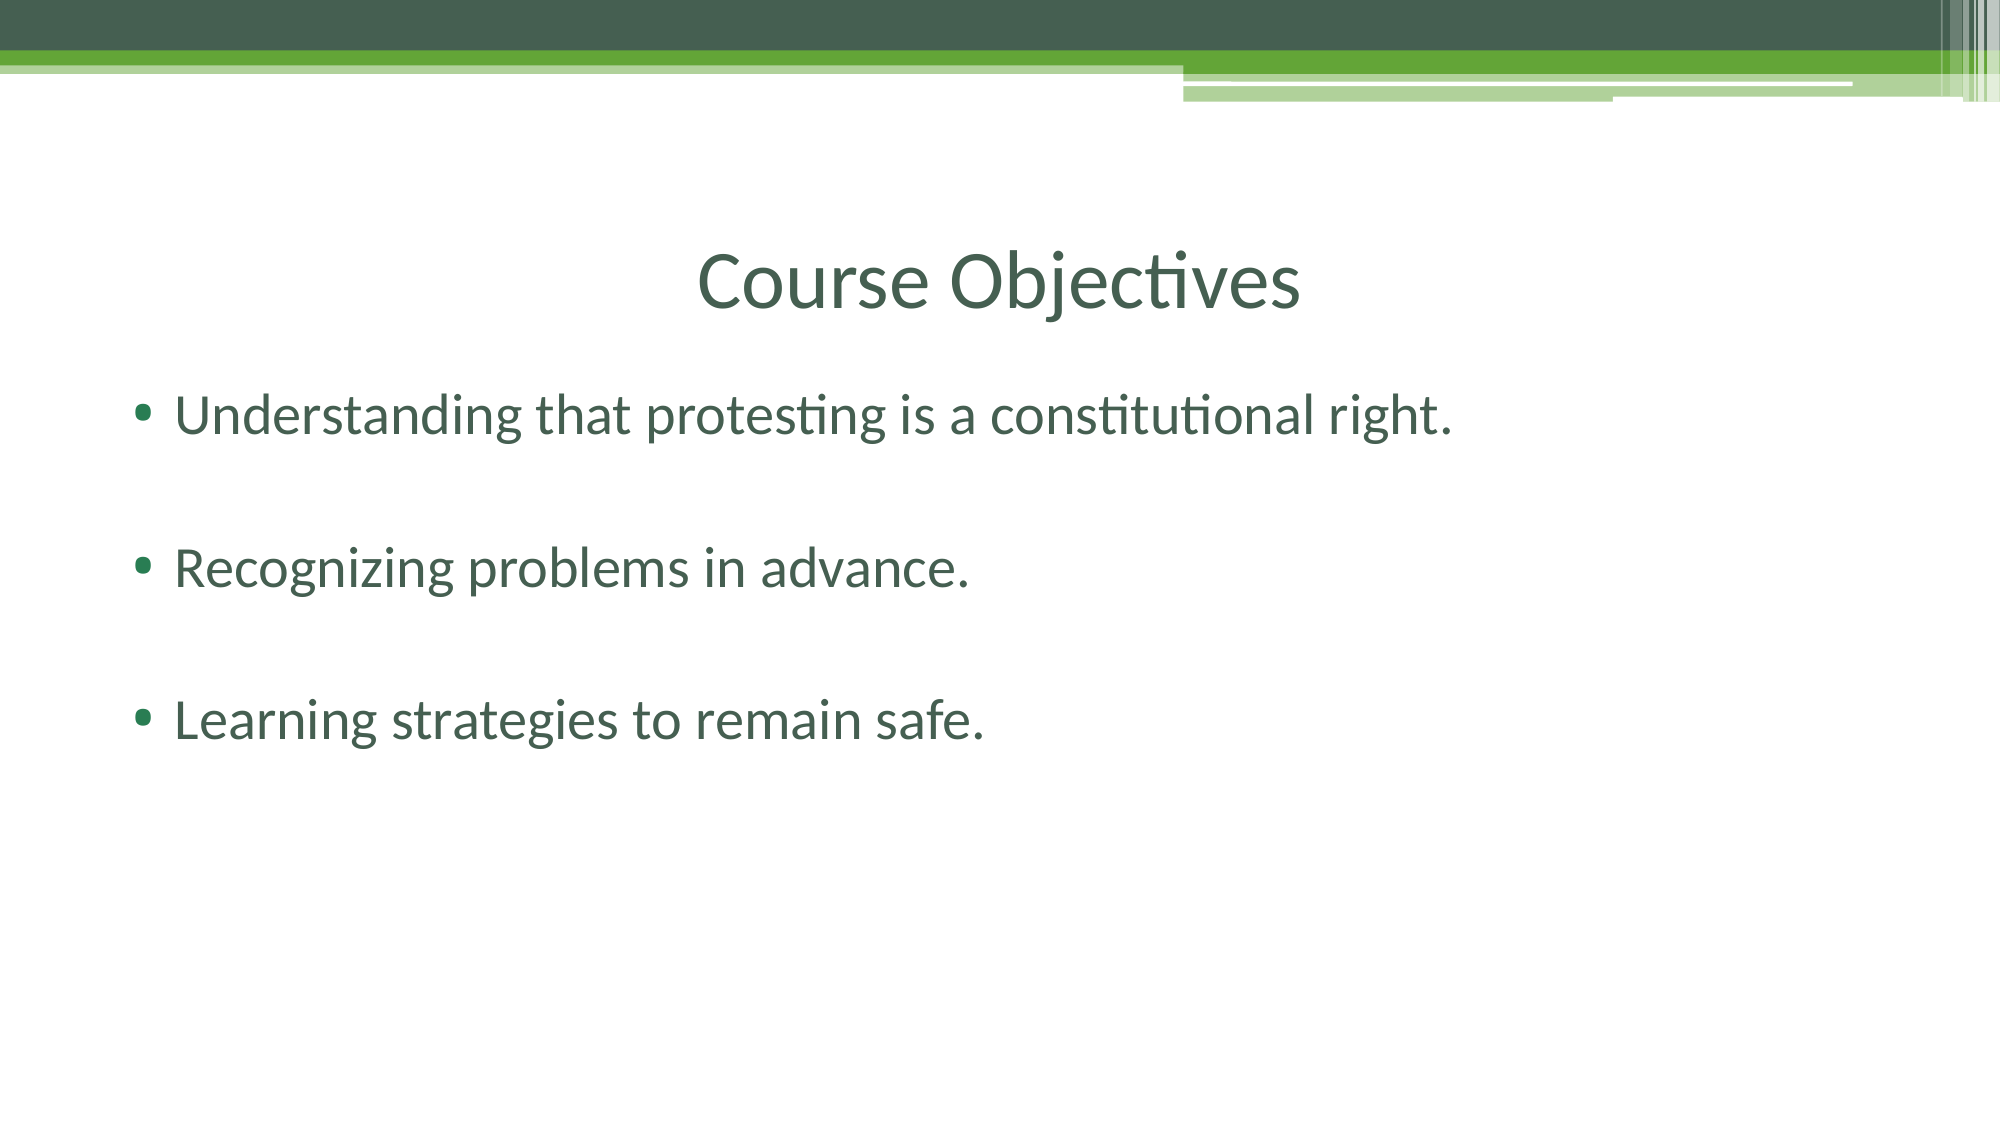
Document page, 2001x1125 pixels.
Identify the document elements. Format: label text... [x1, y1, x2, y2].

title Course Objectives [99, 187, 1900, 363]
list Understanding that protesting is a constitutional right. Recognizing problems in advance. Learning strategies to remain safe. [99, 368, 1900, 1079]
